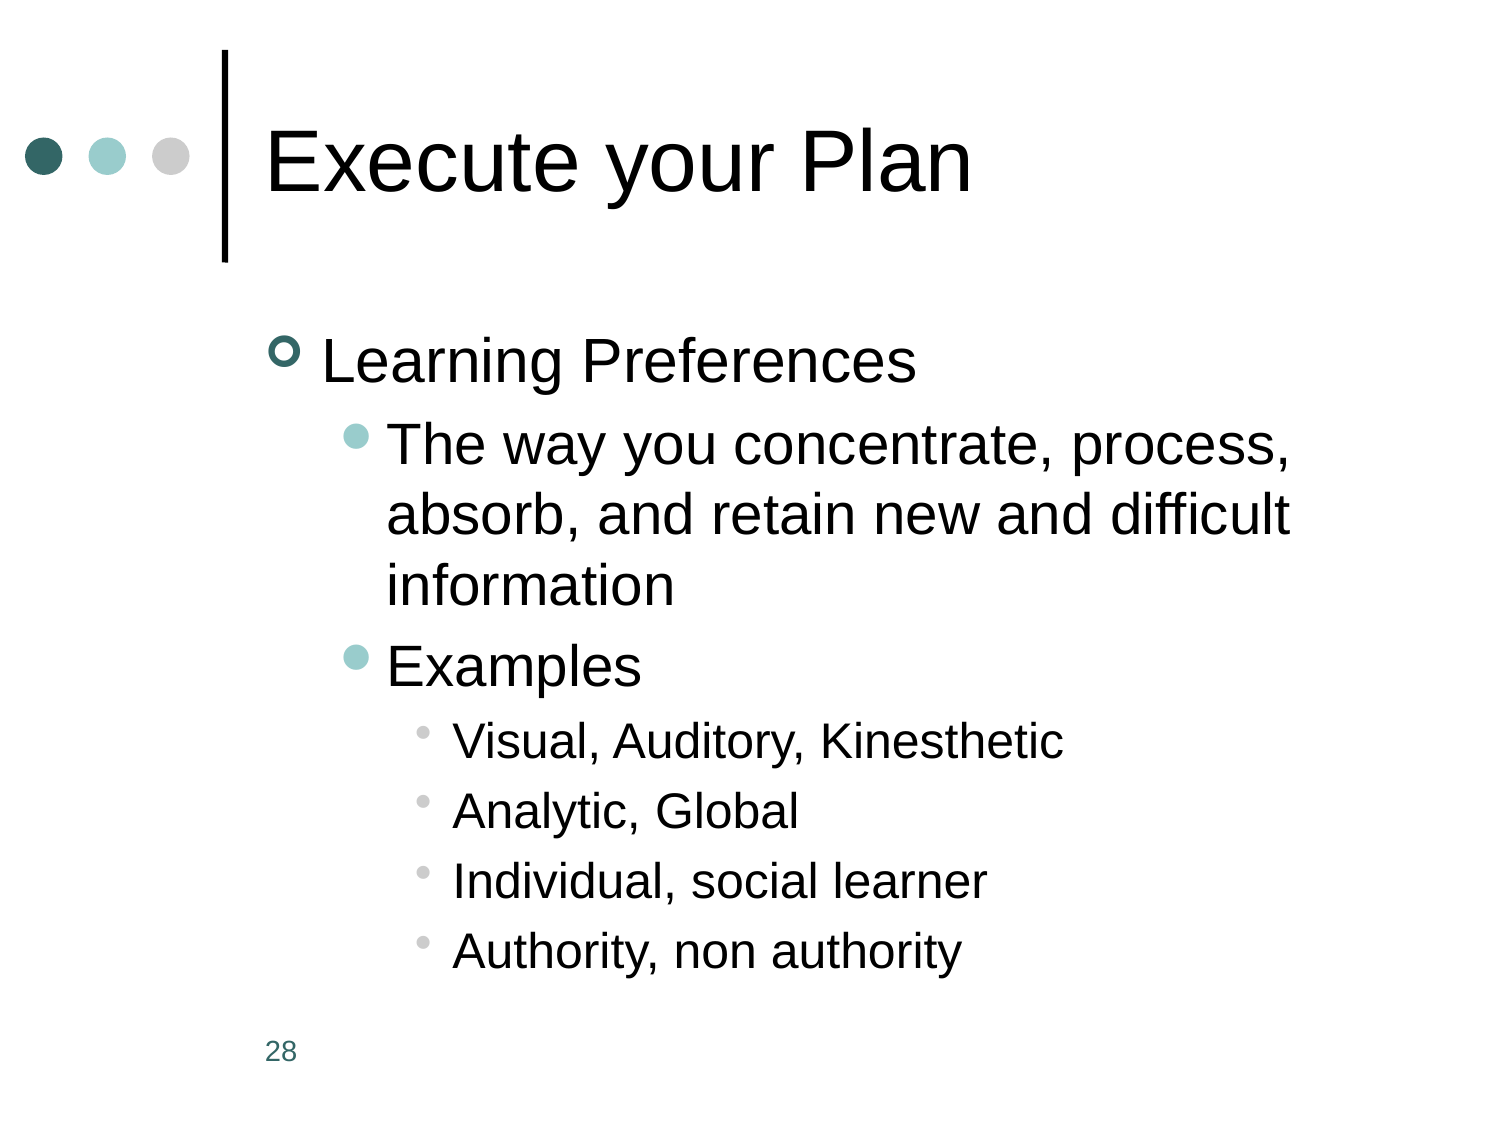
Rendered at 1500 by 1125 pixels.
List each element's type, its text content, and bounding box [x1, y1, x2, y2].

slide_number 28 [249, 1024, 463, 1101]
list Learning Preferences The way you concentrate, process, absorb, and retain new and difficult information Examples Visual, Auditory, Kinesthetic Analytic, Global Individual, social learner Authority, non authority [249, 312, 1401, 988]
title Execute your Plan [249, 30, 1401, 282]
